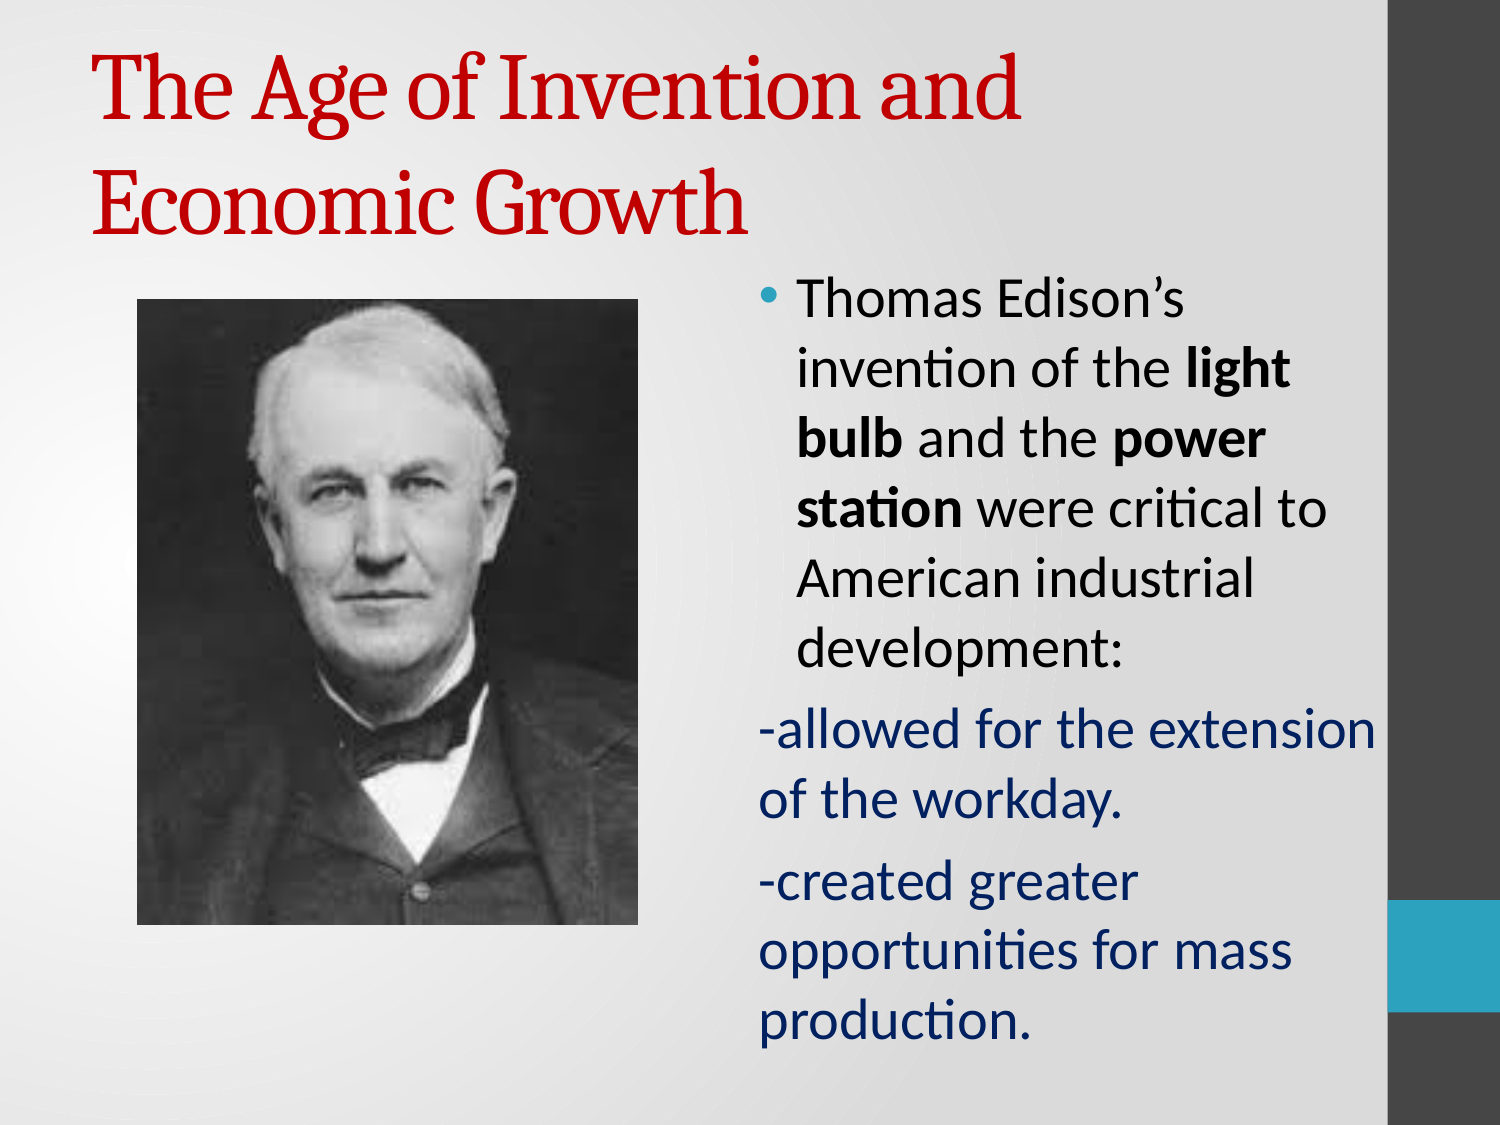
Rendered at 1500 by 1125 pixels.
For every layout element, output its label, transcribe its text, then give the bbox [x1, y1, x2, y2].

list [136, 299, 638, 926]
list Thomas Edison’s invention of the light bulb and the power station were critical to American industrial development: -allowed for the extension of the workday. -created greater opportunities for mass production. [725, 251, 1400, 1100]
title The Age of Invention and Economic Growth [75, 45, 1325, 233]
